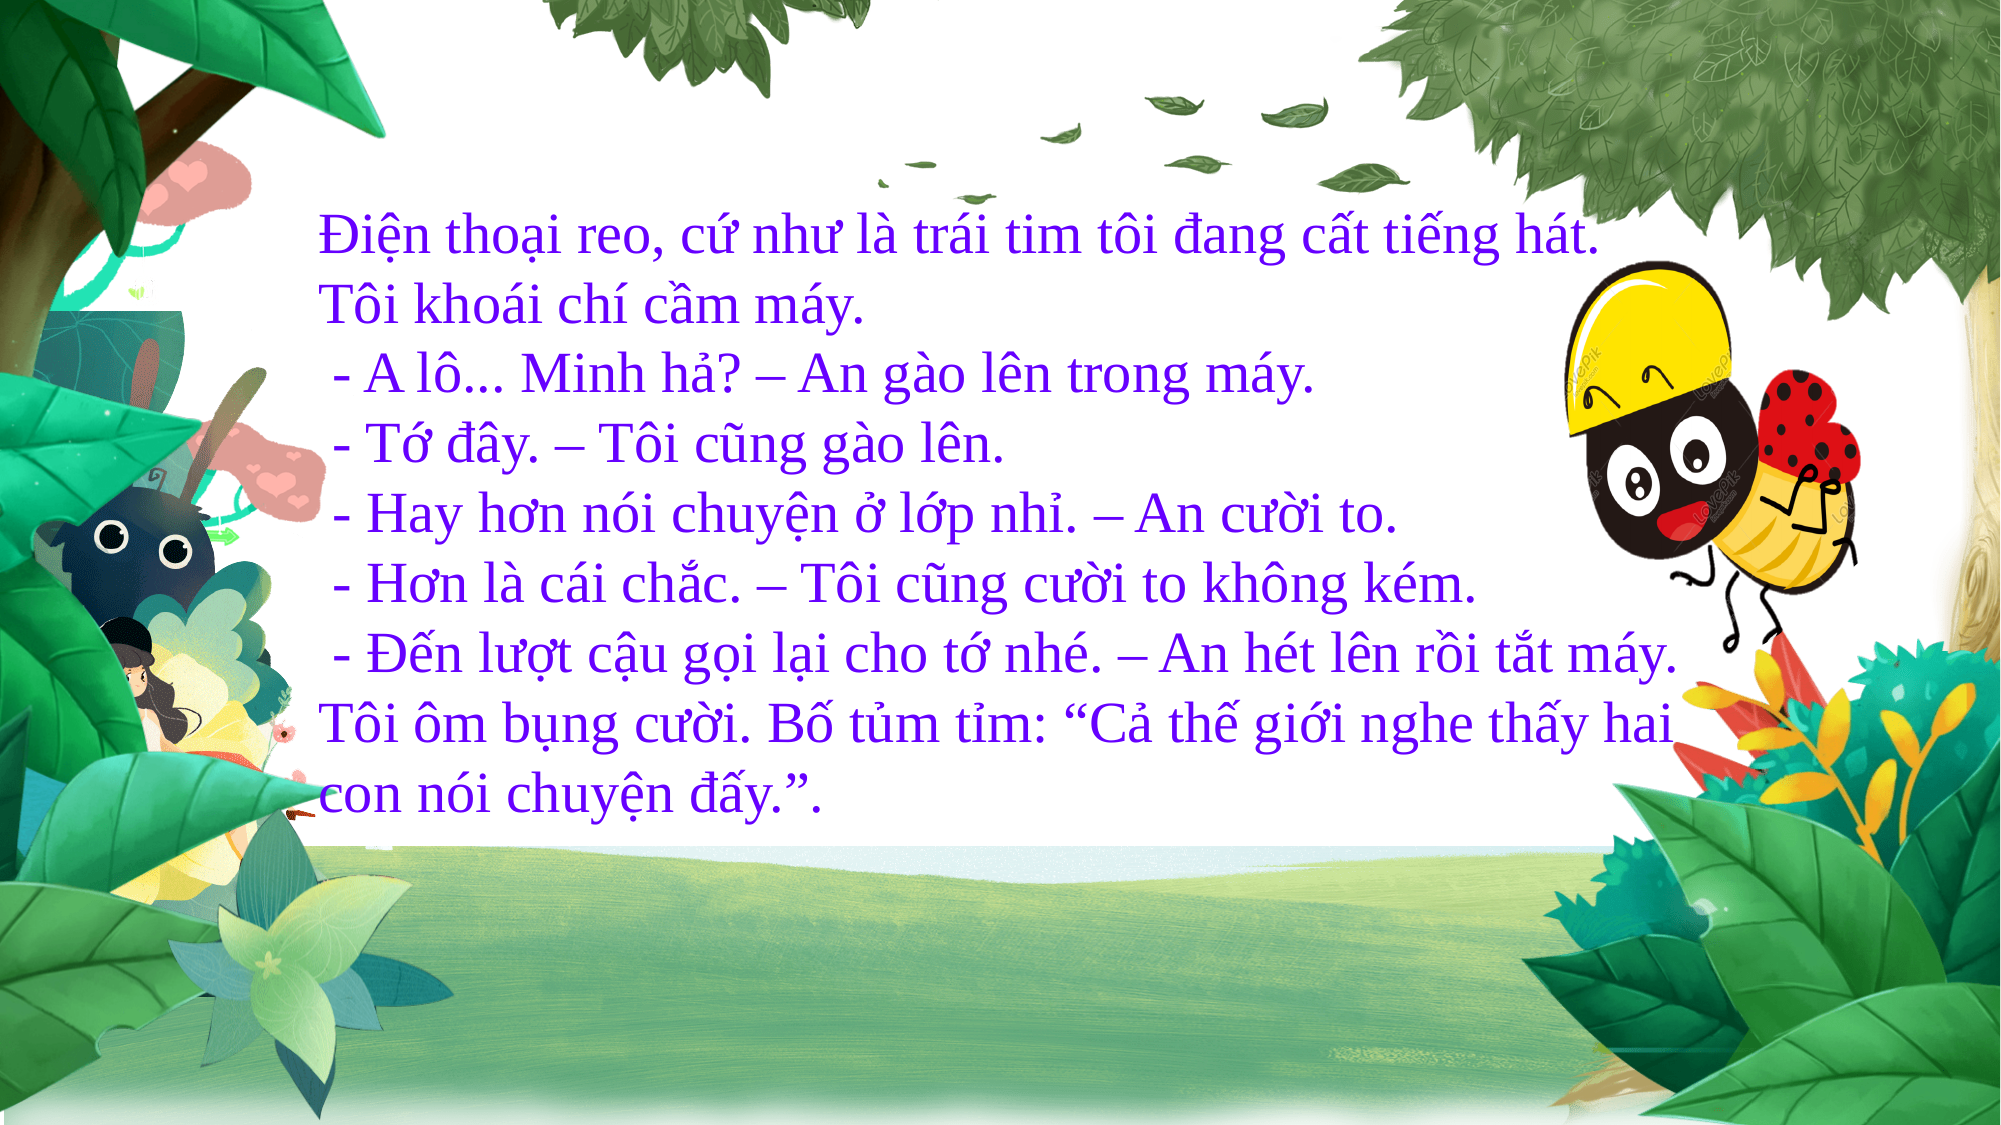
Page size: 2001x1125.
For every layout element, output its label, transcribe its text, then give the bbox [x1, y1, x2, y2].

picture [0, 0, 2001, 1125]
text_box Điện thoại reo, cứ như là trái tim tôi đang cất tiếng hát. Tôi khoái chí cầm máy. - A lô... Minh hả? – An gào lên trong máy. - Tớ đây. – Tôi cũng gào lên. - Hay hơn nói chuyện ở lớp nhỉ. – An cười to. - Hơn là cái chắc. – Tôi cũng cười to không kém. - Đến lượt cậu gọi lại cho tớ nhé. – An hét lên rồi tắt máy. Tôi ôm bụng cười. Bố tủm tỉm: “Cả thế giới nghe thấy hai con nói chuyện đấy.”. [303, 187, 1701, 902]
